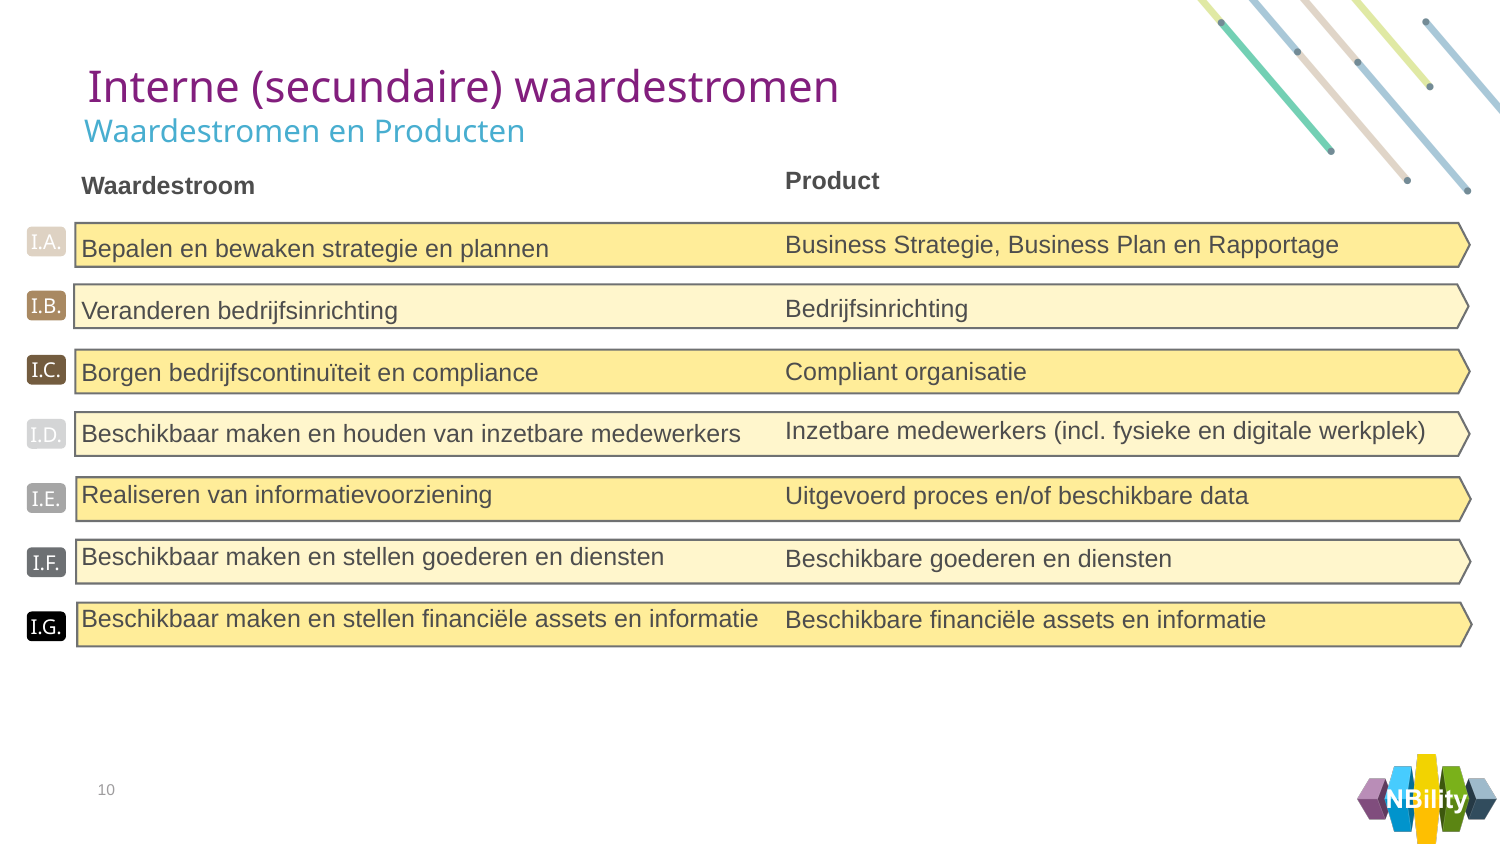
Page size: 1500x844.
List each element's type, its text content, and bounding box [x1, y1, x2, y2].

text_box [76, 539, 81, 584]
slide_number 10 [97, 779, 157, 815]
text_box I.D. [26, 418, 66, 449]
text_box [74, 284, 81, 329]
text_box I.B. [26, 290, 66, 321]
text_box Waardestroom Bepalen en bewaken strategie en plannen Veranderen bedrijfsinrichting Borgen bedrijfscontinuïteit en compliance Beschikbaar maken en houden van inzetbare medewerkers Realiseren van informatievoorziening Beschikbaar maken en stellen goederen en diensten Beschikbaar maken en stellen financiële assets en informatie [81, 154, 1187, 714]
text_box P.C. [0, 0, 1500, 844]
text_box Product Business Strategie, Business Plan en Rapportage Bedrijfsinrichting Compliant organisatie Inzetbare medewerkers (incl. fysieke en digitale werkplek) Uitgevoerd proces en/of beschikbare data Beschikbare goederen en diensten Beschikbare financiële assets en informatie [785, 149, 1493, 710]
text_box [77, 602, 81, 647]
text_box [75, 222, 81, 267]
text_box [76, 477, 81, 521]
text_box [75, 412, 81, 456]
text_box Interne (secundaire) waardestromen [87, 52, 1181, 103]
text_box I.C. [26, 354, 66, 385]
text_box I.G. [26, 611, 66, 642]
text_box [75, 349, 81, 394]
text_box I.A. [26, 226, 66, 257]
text_box I.F. [26, 547, 66, 578]
text_box Waardestromen en Producten [84, 103, 1333, 141]
text_box I.E. [26, 483, 66, 513]
picture [1357, 754, 1499, 844]
